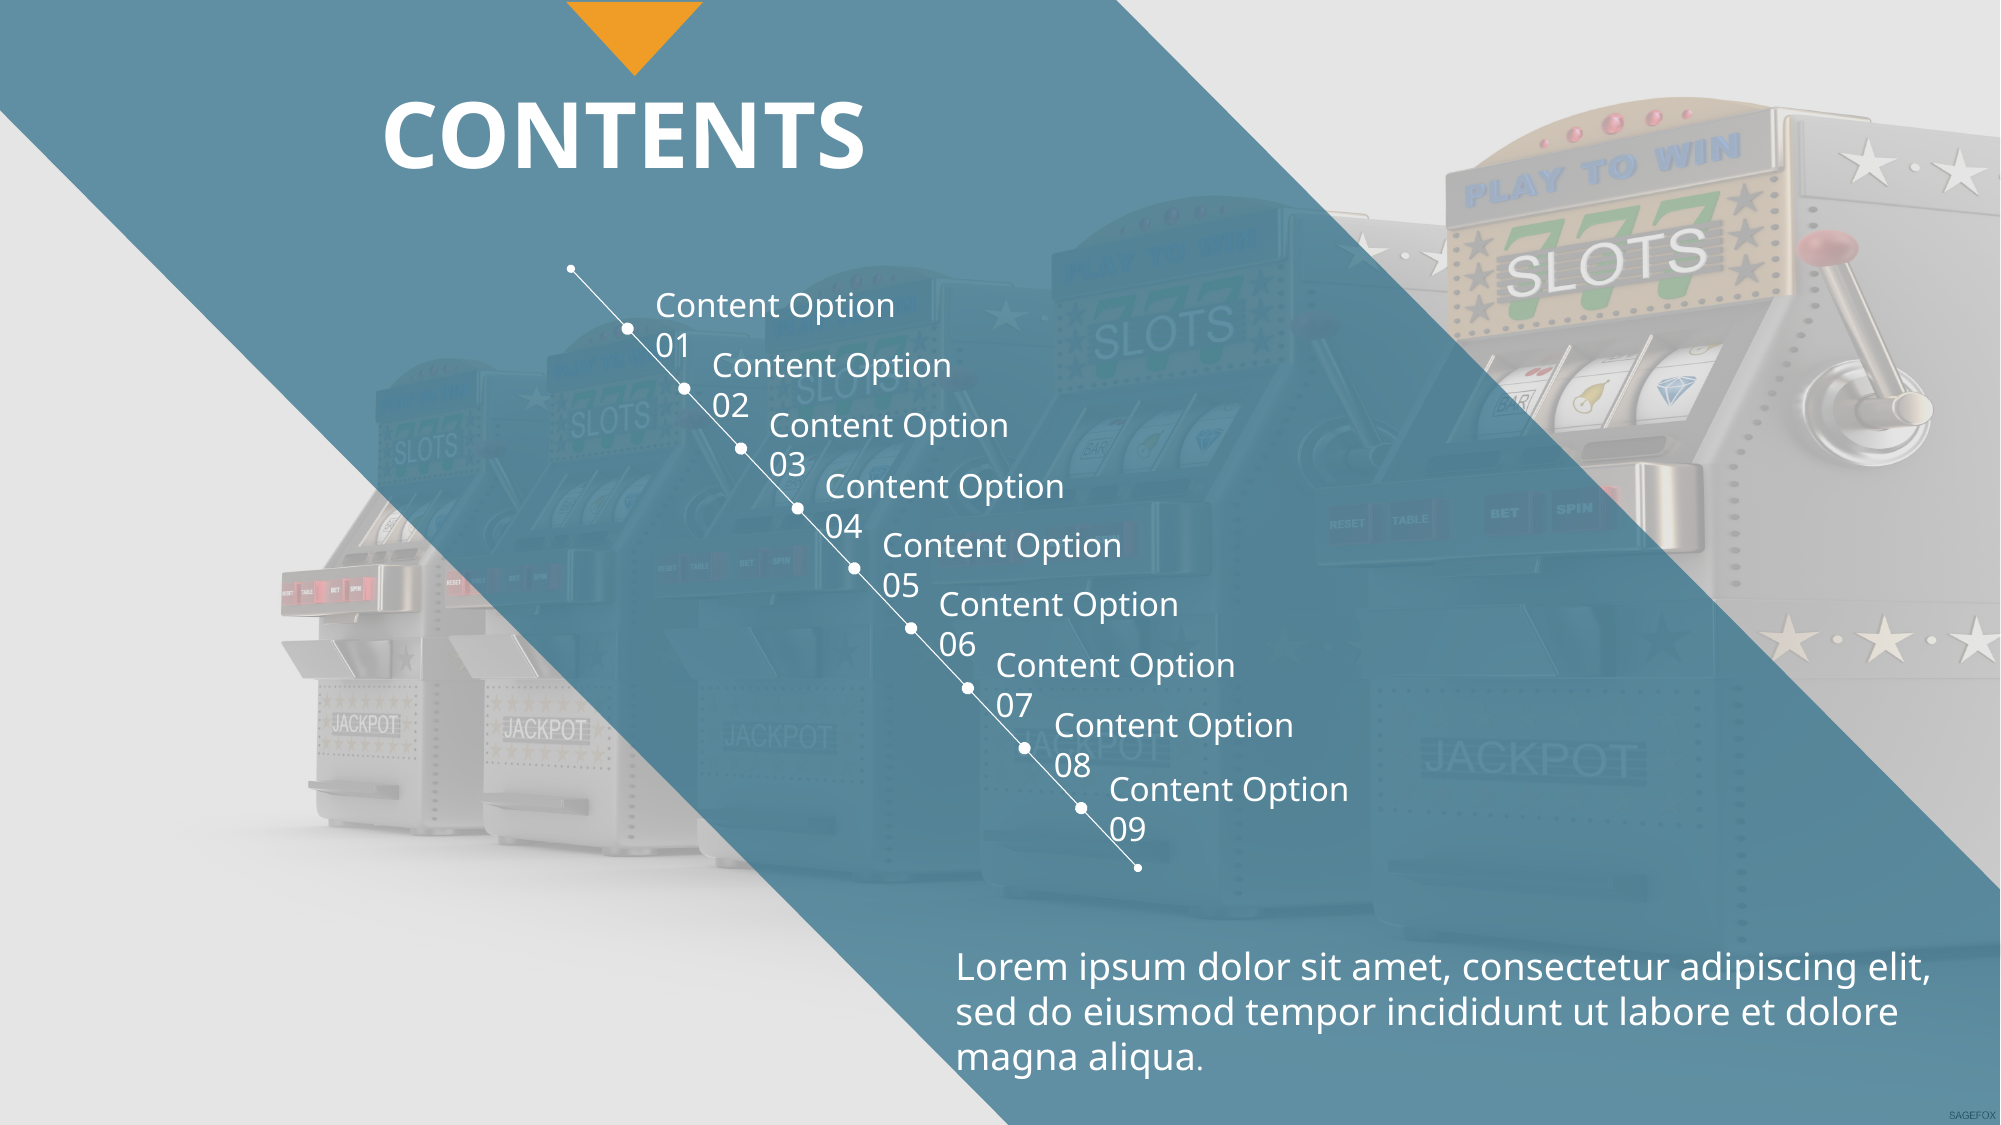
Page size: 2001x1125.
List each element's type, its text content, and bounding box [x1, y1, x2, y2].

text_box Lorem ipsum dolor sit amet, consectetur adipiscing elit, sed do eiusmod tempor incididunt ut labore et dolore magna aliqua. [940, 935, 2000, 1085]
text_box Content Option 07 [980, 636, 1281, 732]
text_box Content Option 09 [1093, 761, 1394, 856]
text_box Content Option 08 [1038, 696, 1339, 792]
text_box Content Option 06 [924, 576, 1224, 671]
text_box CONTENTS [324, 69, 924, 194]
text_box Content Option 04 [809, 458, 1110, 553]
text_box Content Option 02 [697, 336, 998, 432]
text_box [563, 0, 706, 78]
text_box Content Option 05 [867, 517, 1168, 612]
text_box Content Option 01 [640, 277, 941, 372]
text_box [967, 1085, 2000, 1125]
text_box Content Option 03 [753, 396, 1054, 491]
text_box [0, 0, 2000, 1058]
